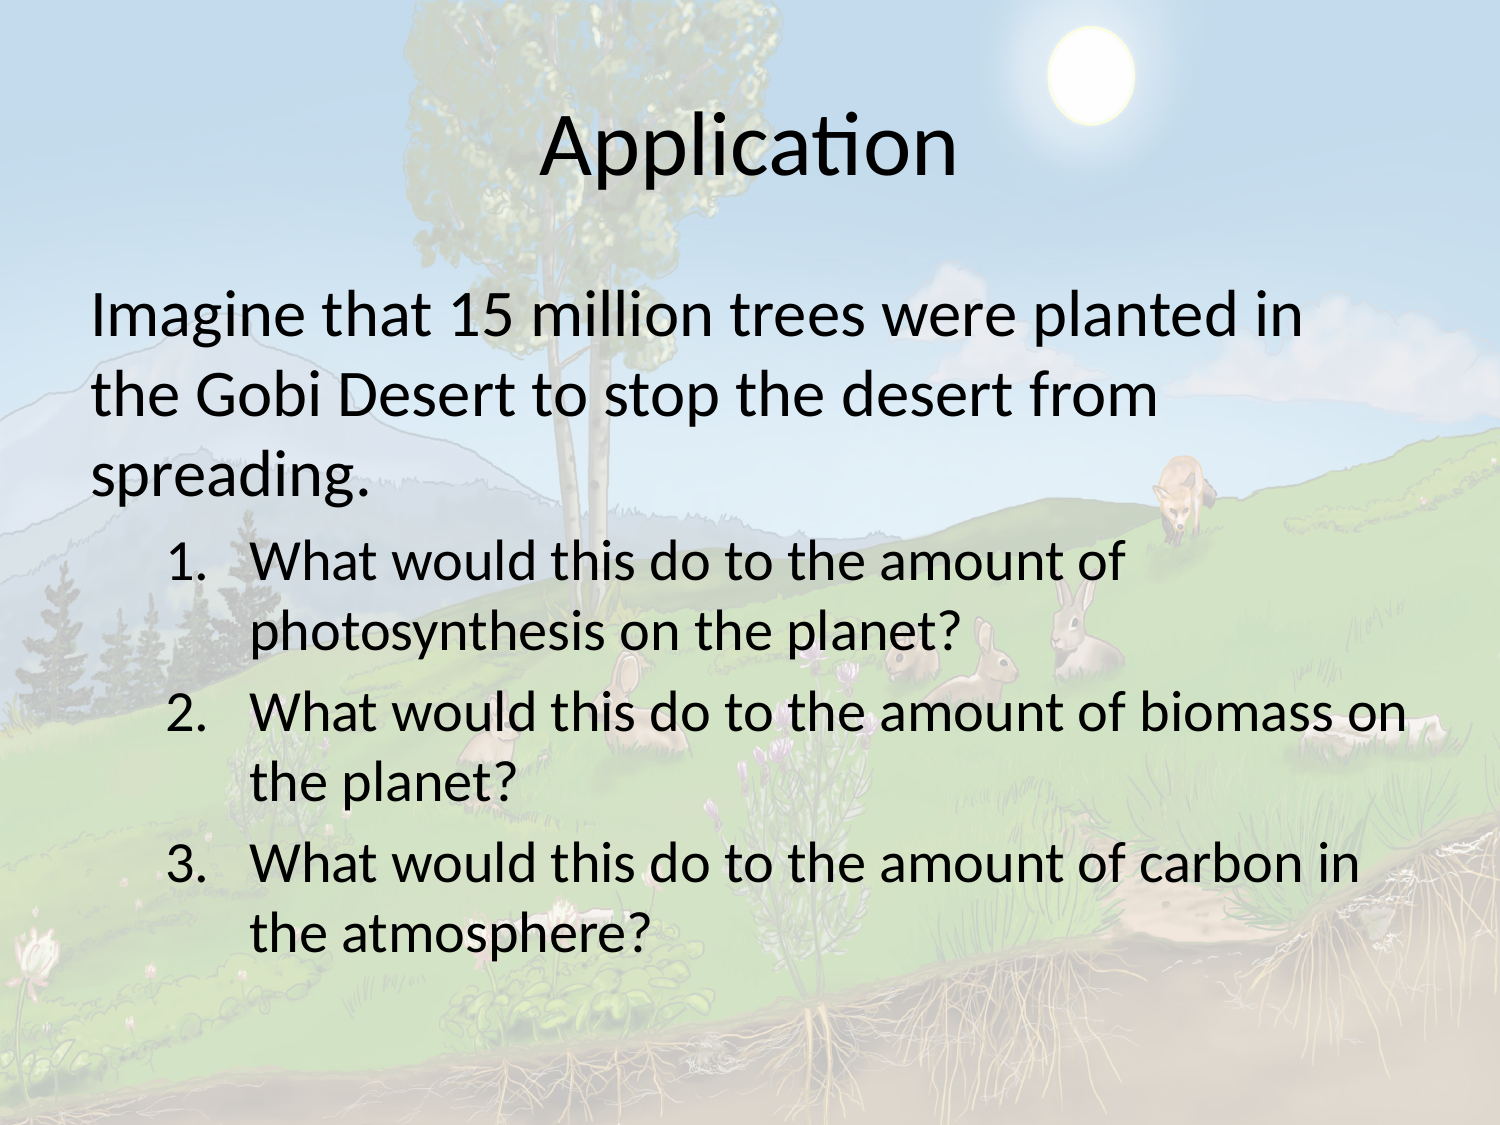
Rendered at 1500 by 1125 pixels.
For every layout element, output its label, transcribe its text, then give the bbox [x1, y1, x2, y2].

title Application [75, 45, 1425, 233]
list Imagine that 15 million trees were planted in the Gobi Desert to stop the desert from spreading. What would this do to the amount of photosynthesis on the planet? What would this do to the amount of biomass on the planet? What would this do to the amount of carbon in the atmosphere? [75, 262, 1425, 1005]
